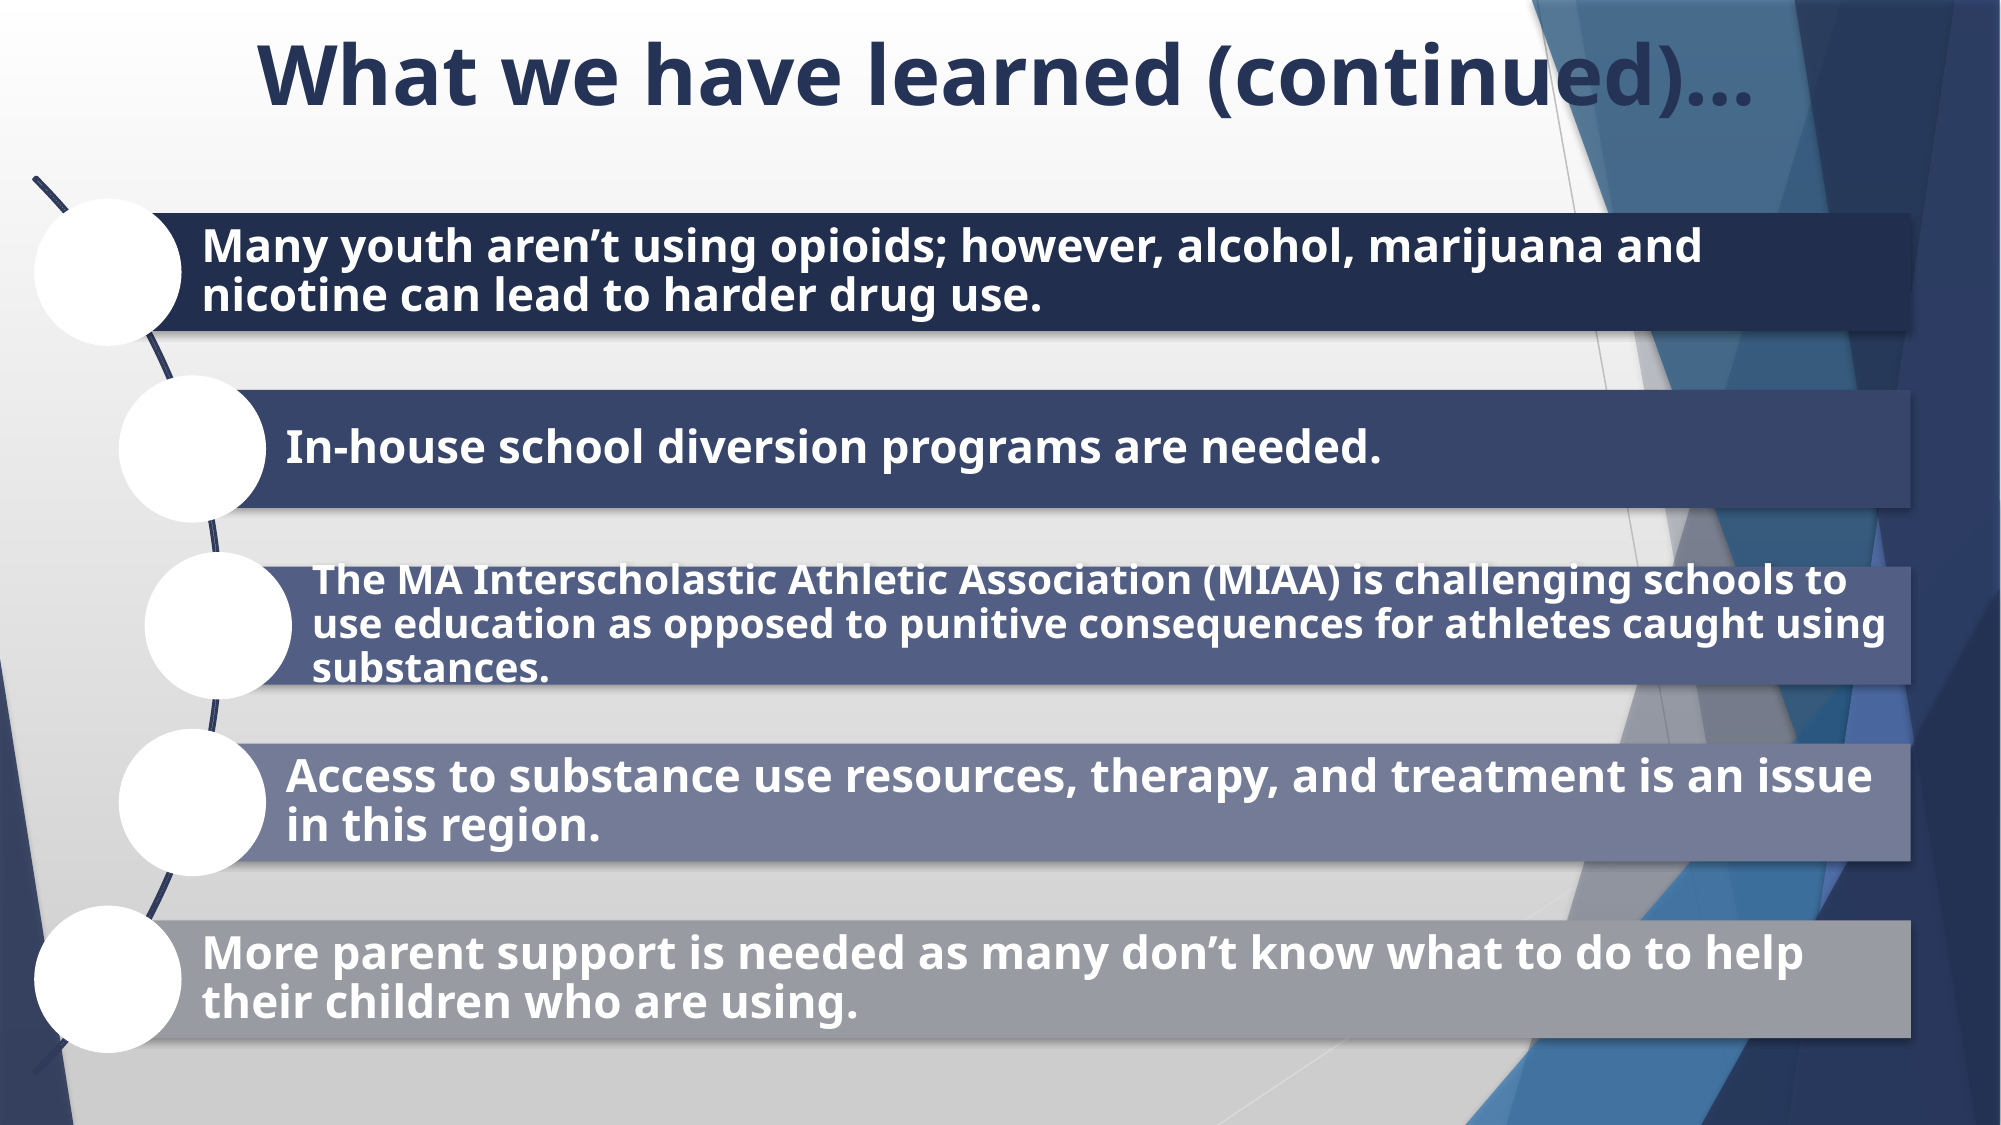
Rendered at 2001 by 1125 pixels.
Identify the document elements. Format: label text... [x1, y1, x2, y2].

title What we have learned (continued)… [242, 15, 1778, 152]
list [18, 153, 1925, 1098]
